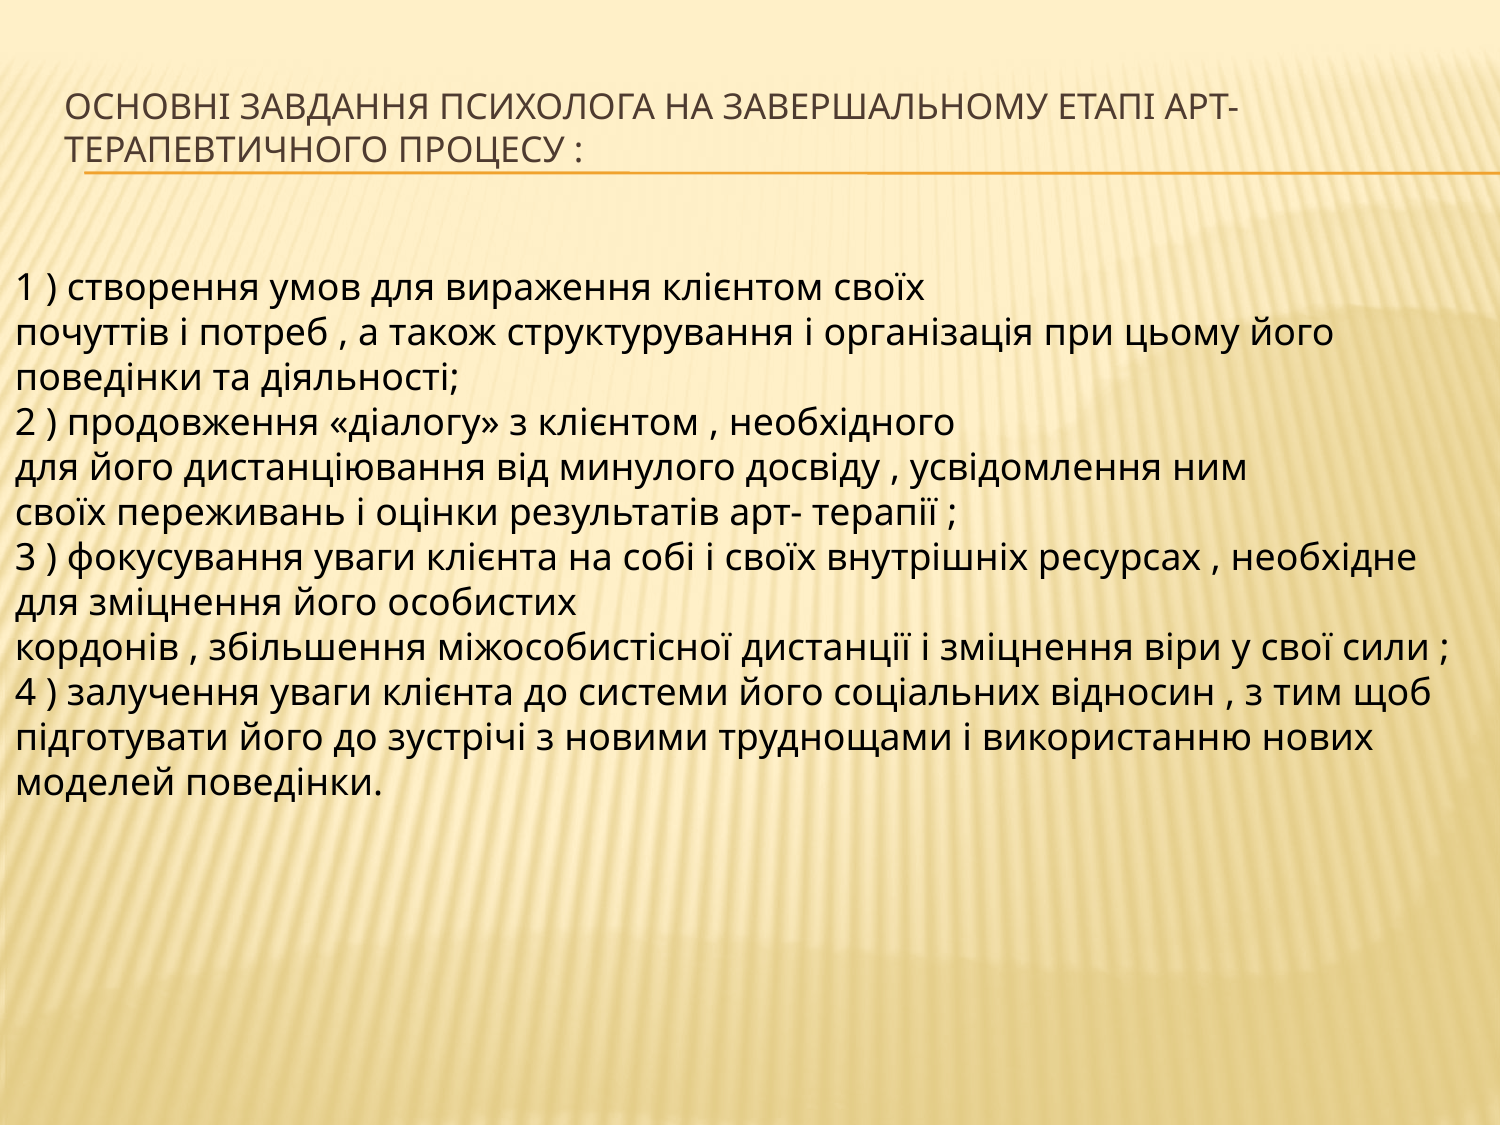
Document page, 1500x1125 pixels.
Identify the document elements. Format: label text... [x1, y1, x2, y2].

text_box 1 ) створення умов для вираження клієнтом своїх почуттів і потреб , а також структурування і організація при цьому його поведінки та діяльності; 2 ) продовження «діалогу» з клієнтом , необхідного для його дистанціювання від минулого досвіду , усвідомлення ним своїх переживань і оцінки результатів арт- терапії ; 3 ) фокусування уваги клієнта на собі і своїх внутрішніх ресурсах , необхідне для зміцнення його особистих кордонів , збільшення міжособистісної дистанції і зміцнення віри у свої сили ; 4 ) залучення уваги клієнта до системи його соціальних відносин , з тим щоб підготувати його до зустрічі з новими труднощами і використанню нових моделей поведінки. [0, 255, 1500, 856]
title Основні завдання психолога на завершальному етапі арт- терапевтичного процесу : [49, 75, 1475, 213]
